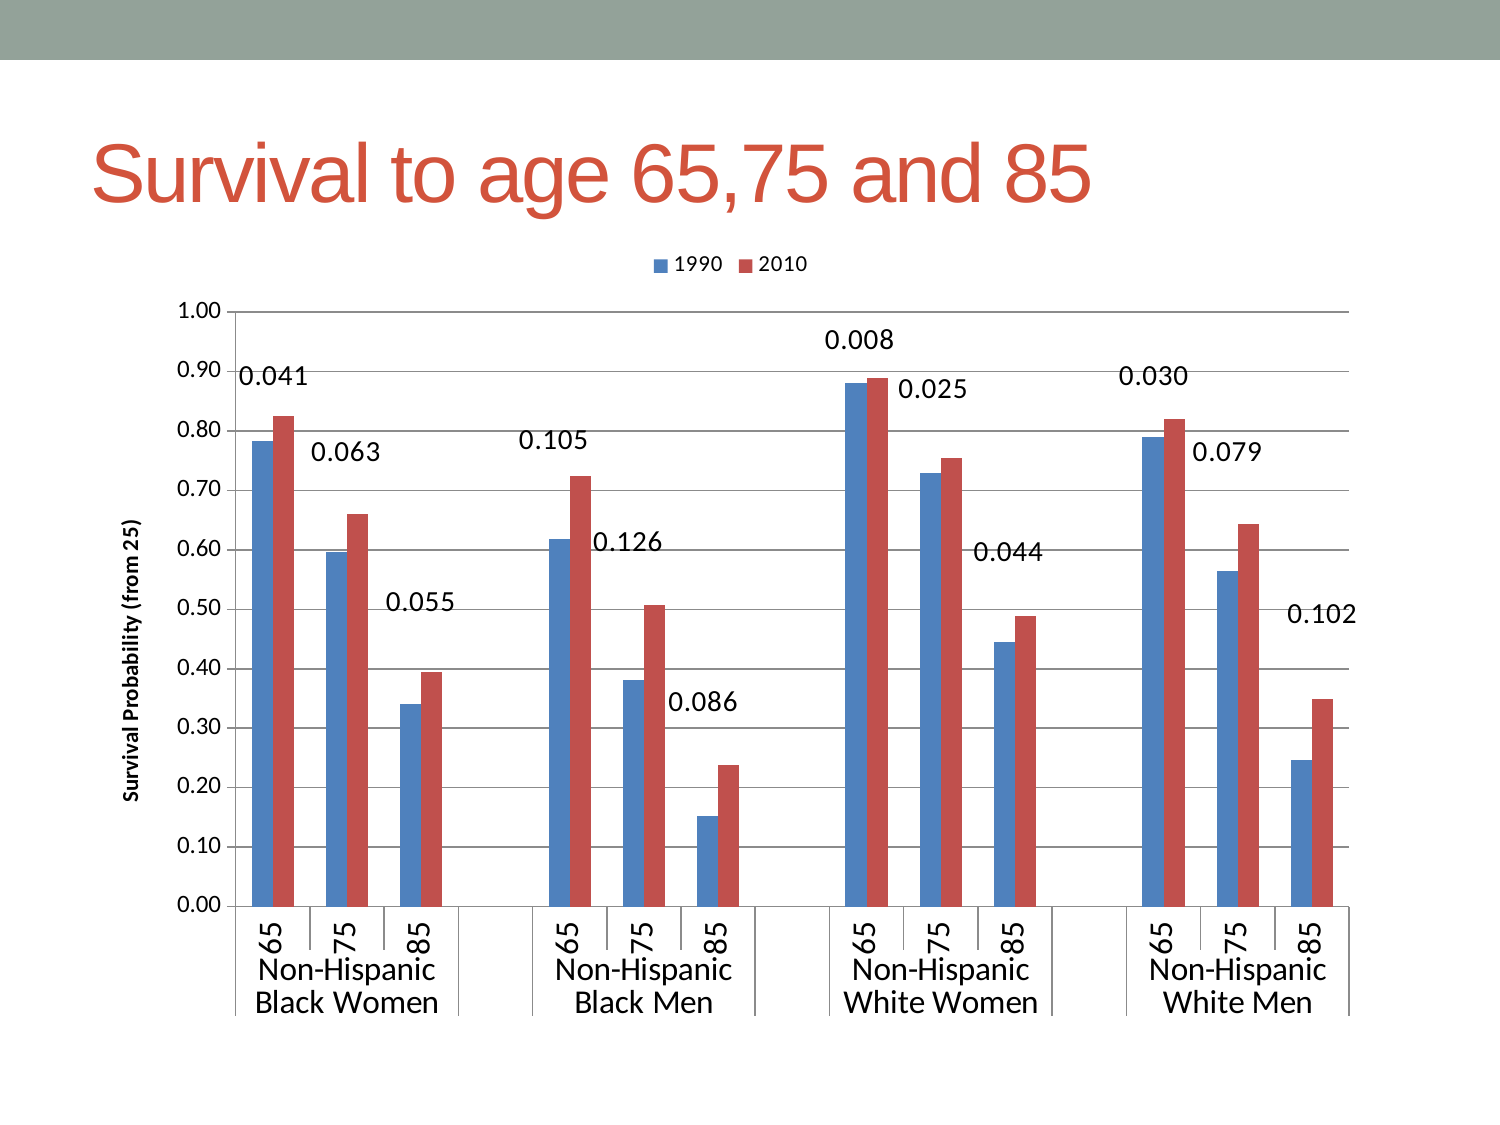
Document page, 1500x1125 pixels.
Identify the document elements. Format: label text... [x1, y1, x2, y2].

chart [87, 237, 1376, 1038]
title Survival to age 65,75 and 85 [75, 87, 1425, 250]
